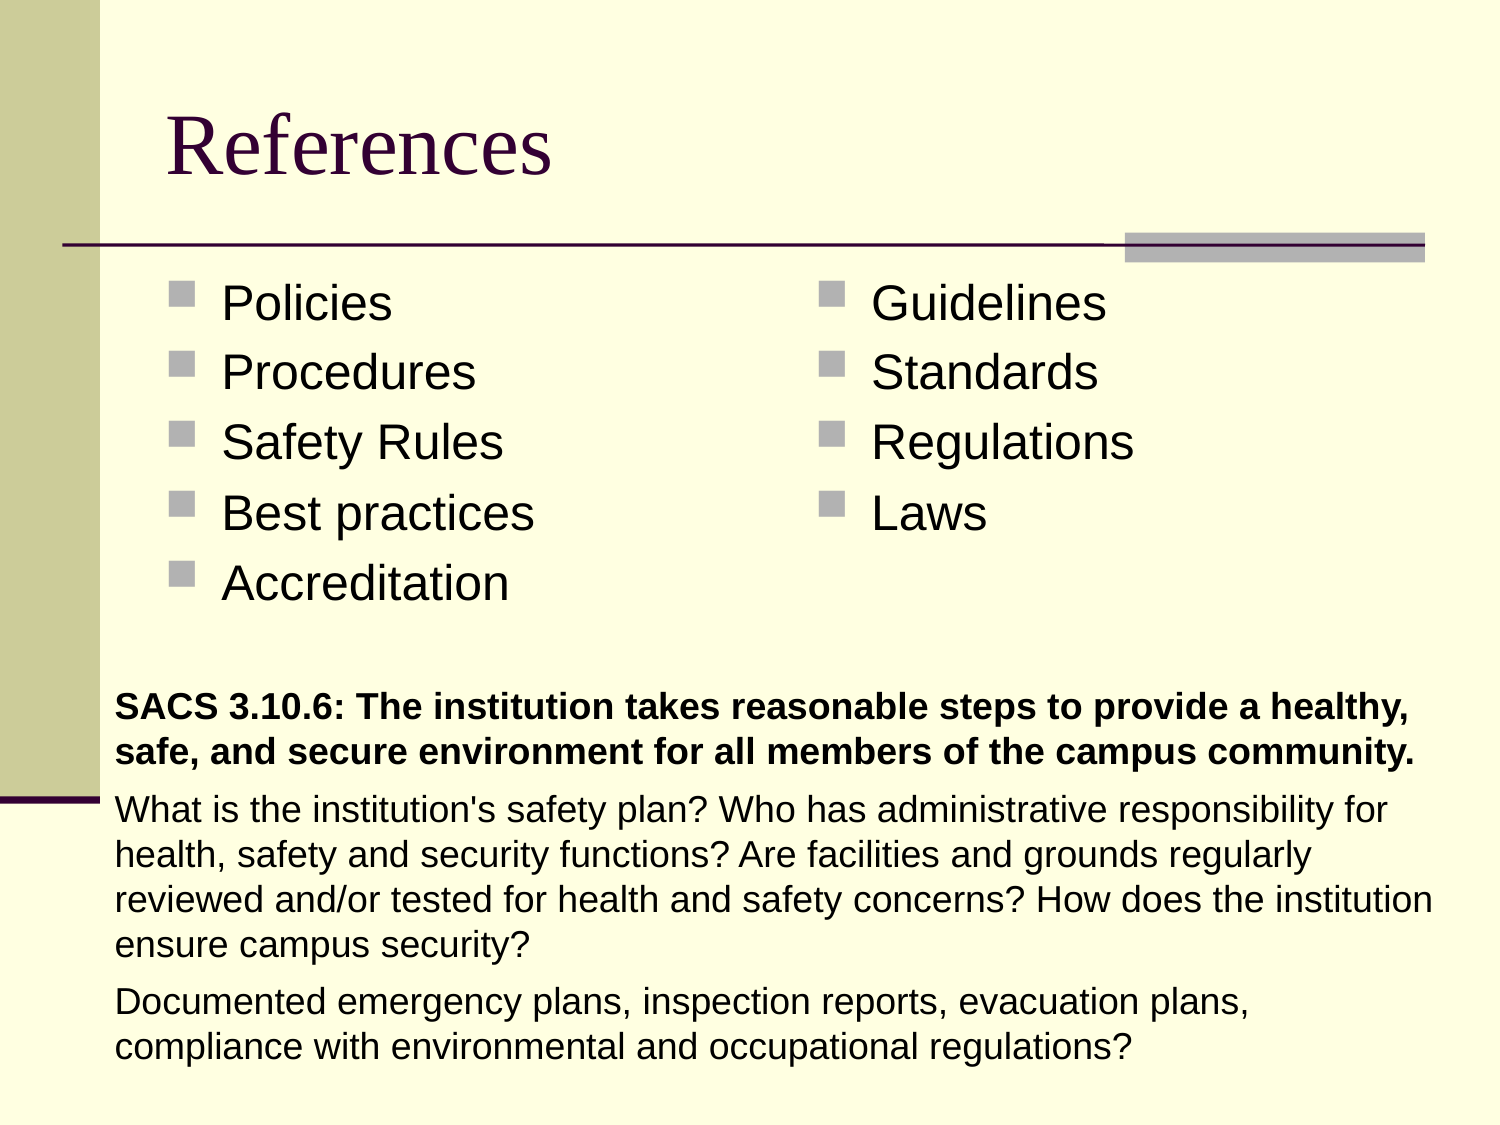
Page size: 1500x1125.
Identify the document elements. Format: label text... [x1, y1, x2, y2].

list Policies Procedures Safety Rules Best practices Accreditation [149, 262, 776, 674]
title References [149, 45, 1426, 234]
list Guidelines Standards Regulations Laws [799, 262, 1426, 651]
text_box SACS 3.10.6: The institution takes reasonable steps to provide a healthy, safe, and secure environment for all members of the campus community. What is the institution's safety plan? Who has administrative responsibility for health, safety and security functions? Are facilities and grounds regularly reviewed and/or tested for health and safety concerns? How does the institution ensure campus security? Documented emergency plans, inspection reports, evacuation plans, compliance with environmental and occupational regulations? [99, 674, 1450, 1075]
